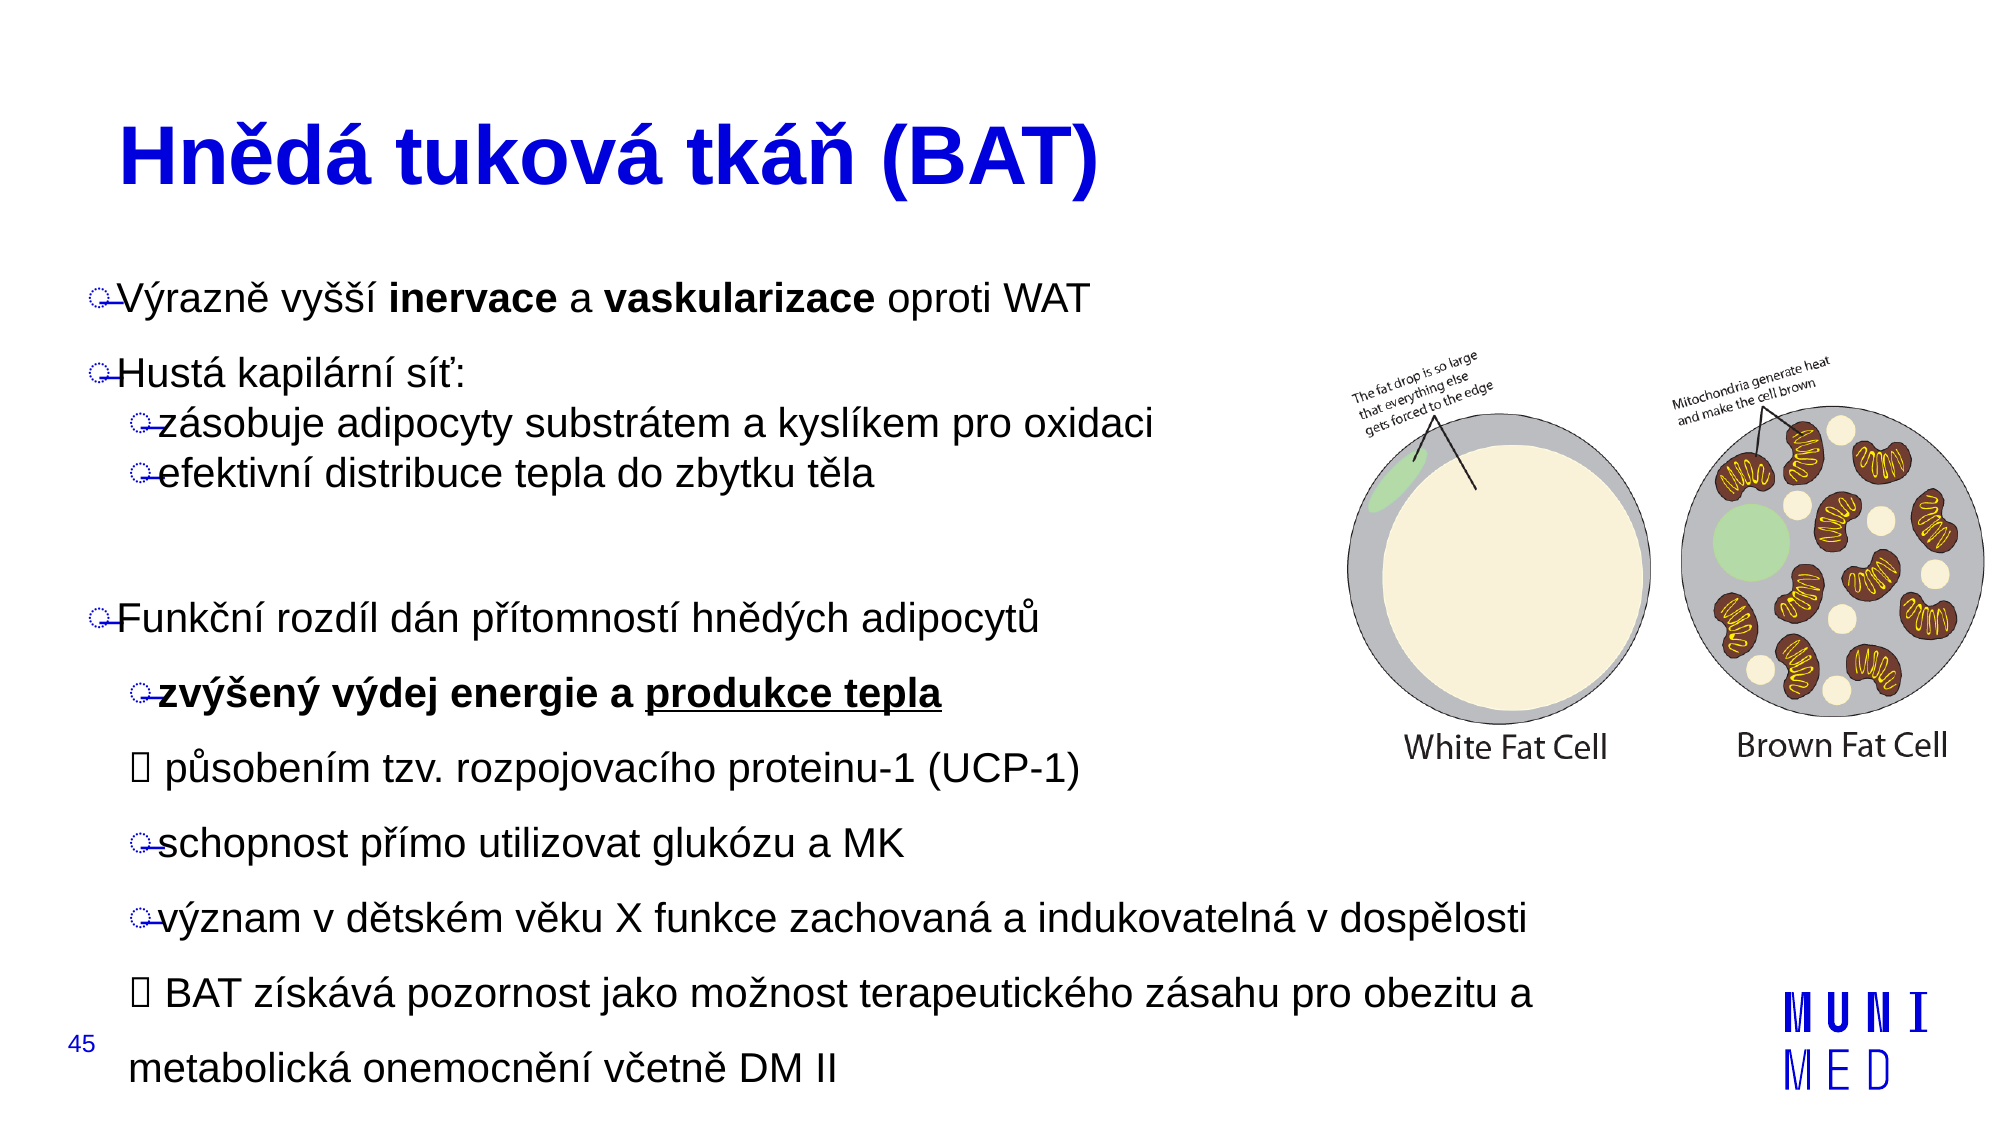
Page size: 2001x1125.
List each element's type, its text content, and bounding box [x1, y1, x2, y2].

picture [1347, 345, 2000, 780]
title Hnědá tuková tkáň (BAT) [118, 118, 1883, 193]
list Výrazně vyšší inervace a vaskularizace oproti WAT Hustá kapilární síť: zásobuje adipocyty substrátem a kyslíkem pro oxidaci efektivní distribuce tepla do zbytku těla Funkční rozdíl dán přítomností hnědých adipocytů zvýšený výdej energie a produkce tepla  působením tzv. rozpojovacího proteinu-1 (UCP-1) schopnost přímo utilizovat glukózu a MK význam v dětském věku X funkce zachovaná a indukovatelná v dospělosti  BAT získává pozornost jako možnost terapeutického zásahu pro obezitu a metabolická onemocnění včetně DM II [75, 246, 1750, 1125]
slide_number 45 [67, 1021, 110, 1063]
